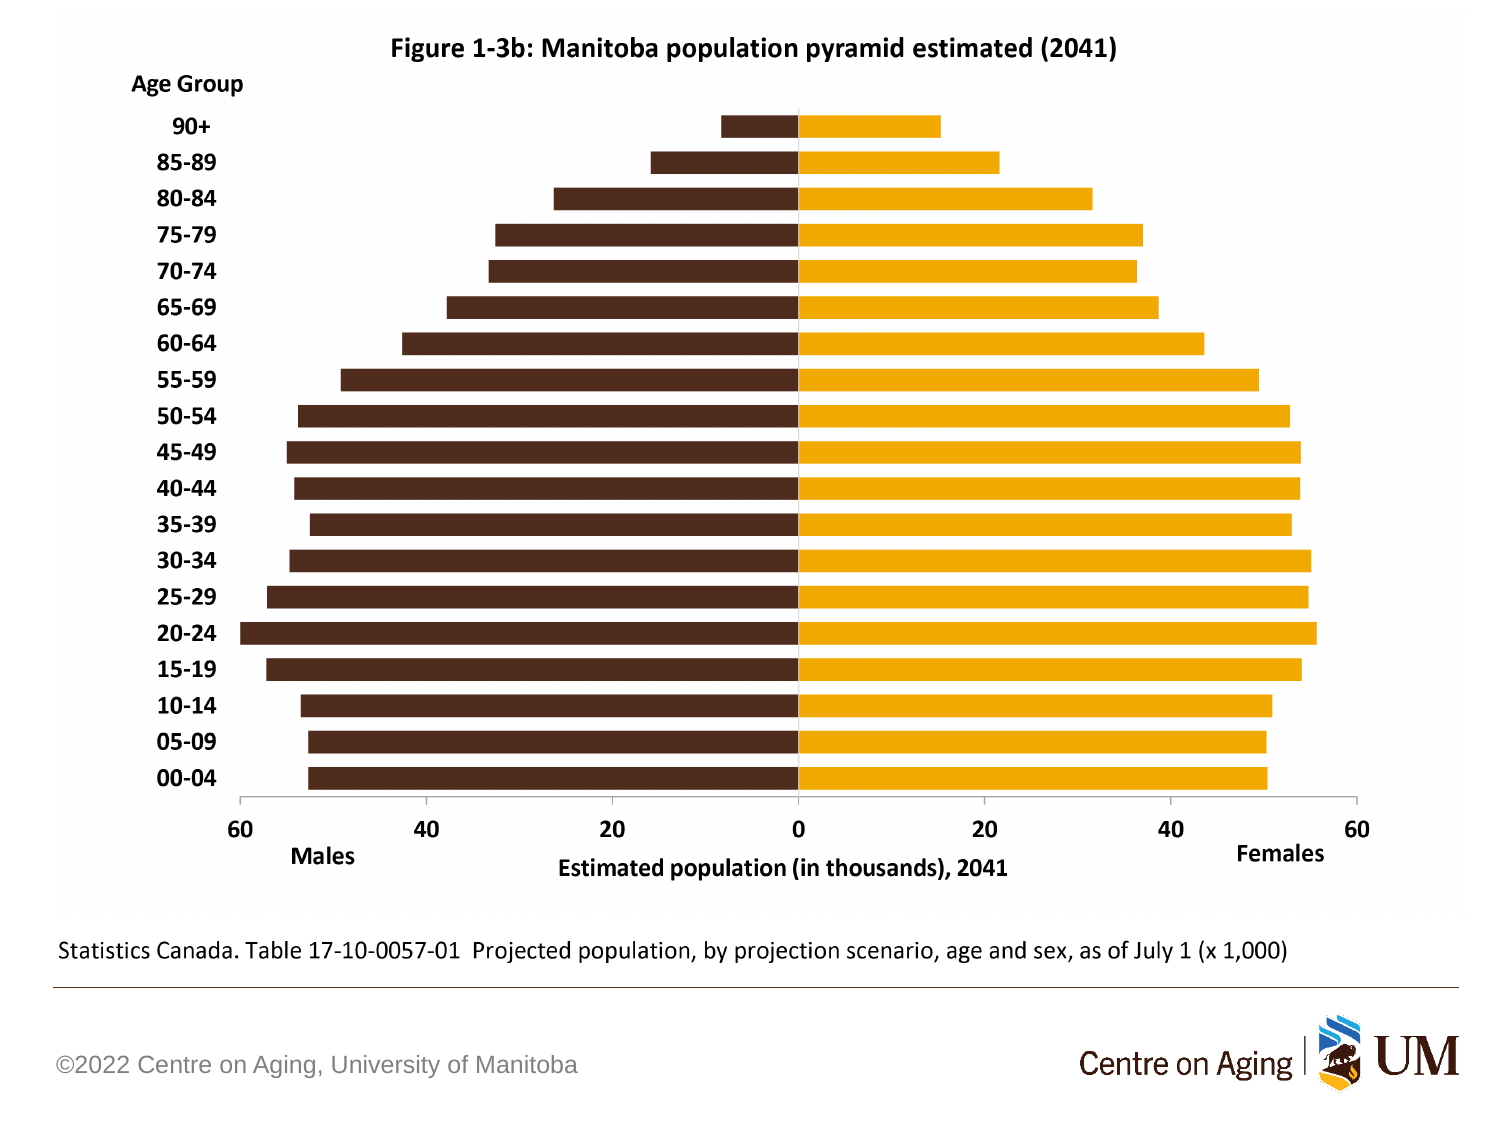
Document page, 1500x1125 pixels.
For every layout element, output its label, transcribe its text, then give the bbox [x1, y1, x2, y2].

text_box ©2022 Centre on Aging, University of Manitoba [41, 1041, 609, 1086]
picture [1080, 1011, 1459, 1094]
picture [52, 8, 1465, 991]
